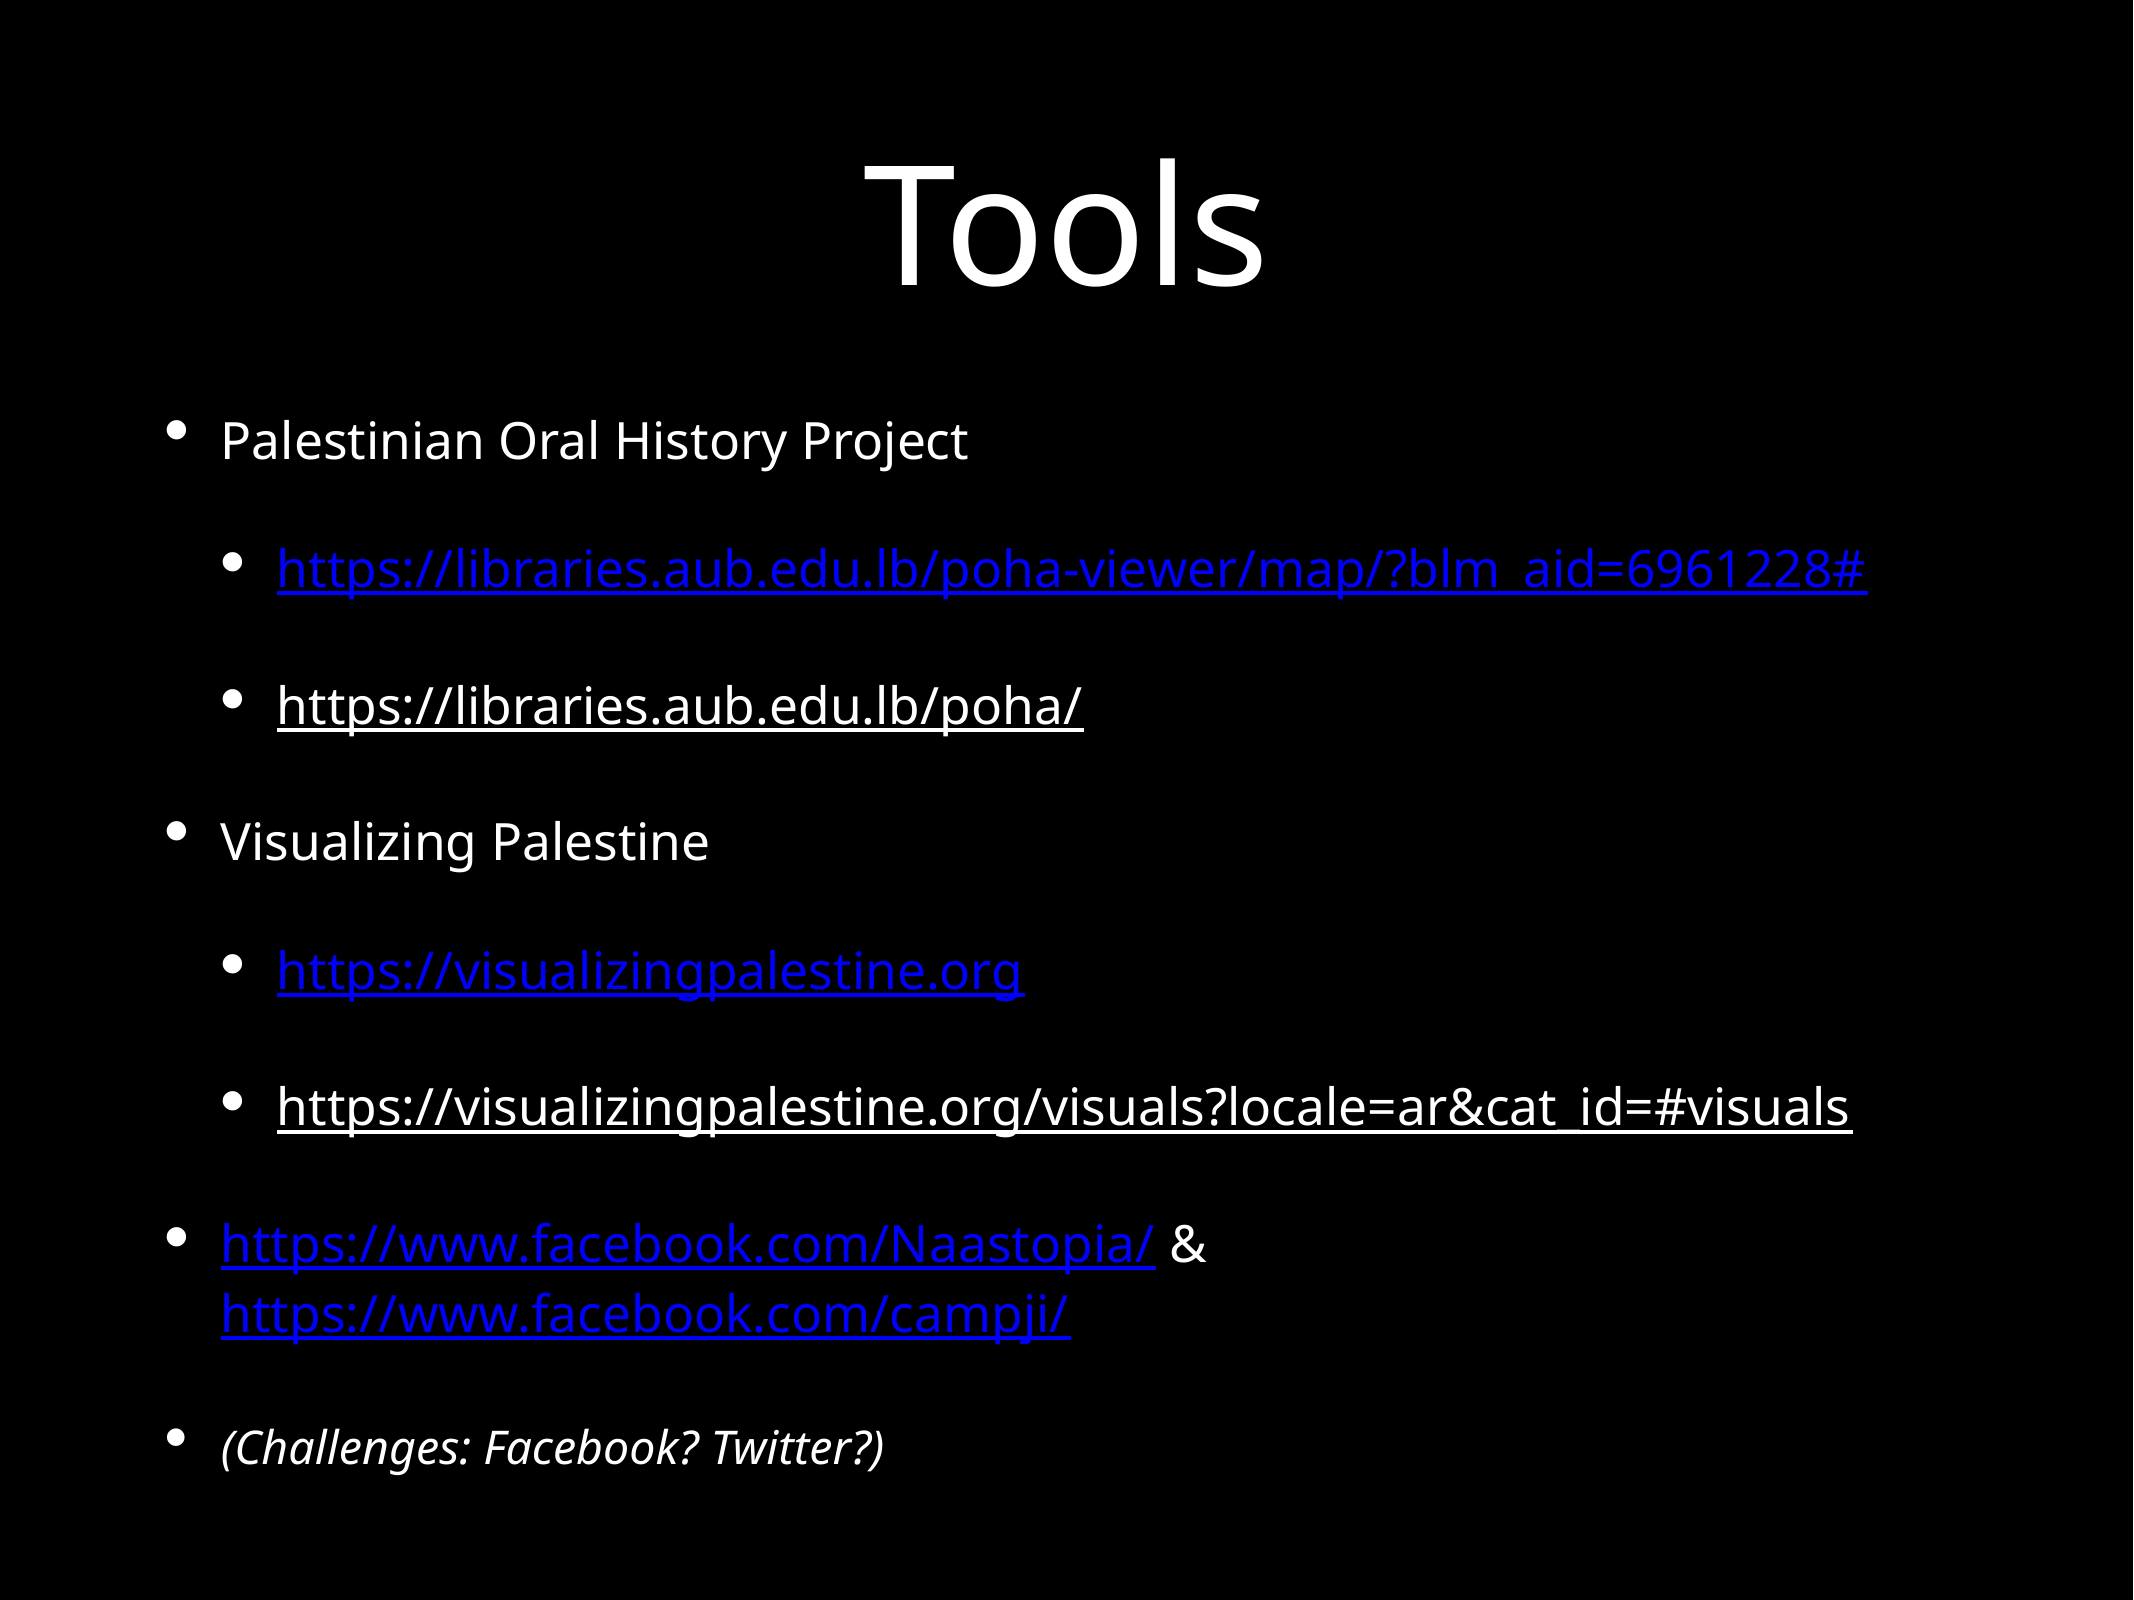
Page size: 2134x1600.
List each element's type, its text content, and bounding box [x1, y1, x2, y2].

title Tools [155, 41, 1978, 397]
list Palestinian Oral History Project https://libraries.aub.edu.lb/poha-viewer/map/?blm_aid=6961228# https://libraries.aub.edu.lb/poha/ Visualizing Palestine https://visualizingpalestine.org https://visualizingpalestine.org/visuals?locale=ar&cat_id=#visuals https://www.facebook.com/Naastopia/ & https://www.facebook.com/campji/ (Challenges: Facebook? Twitter?) [155, 424, 1978, 1457]
